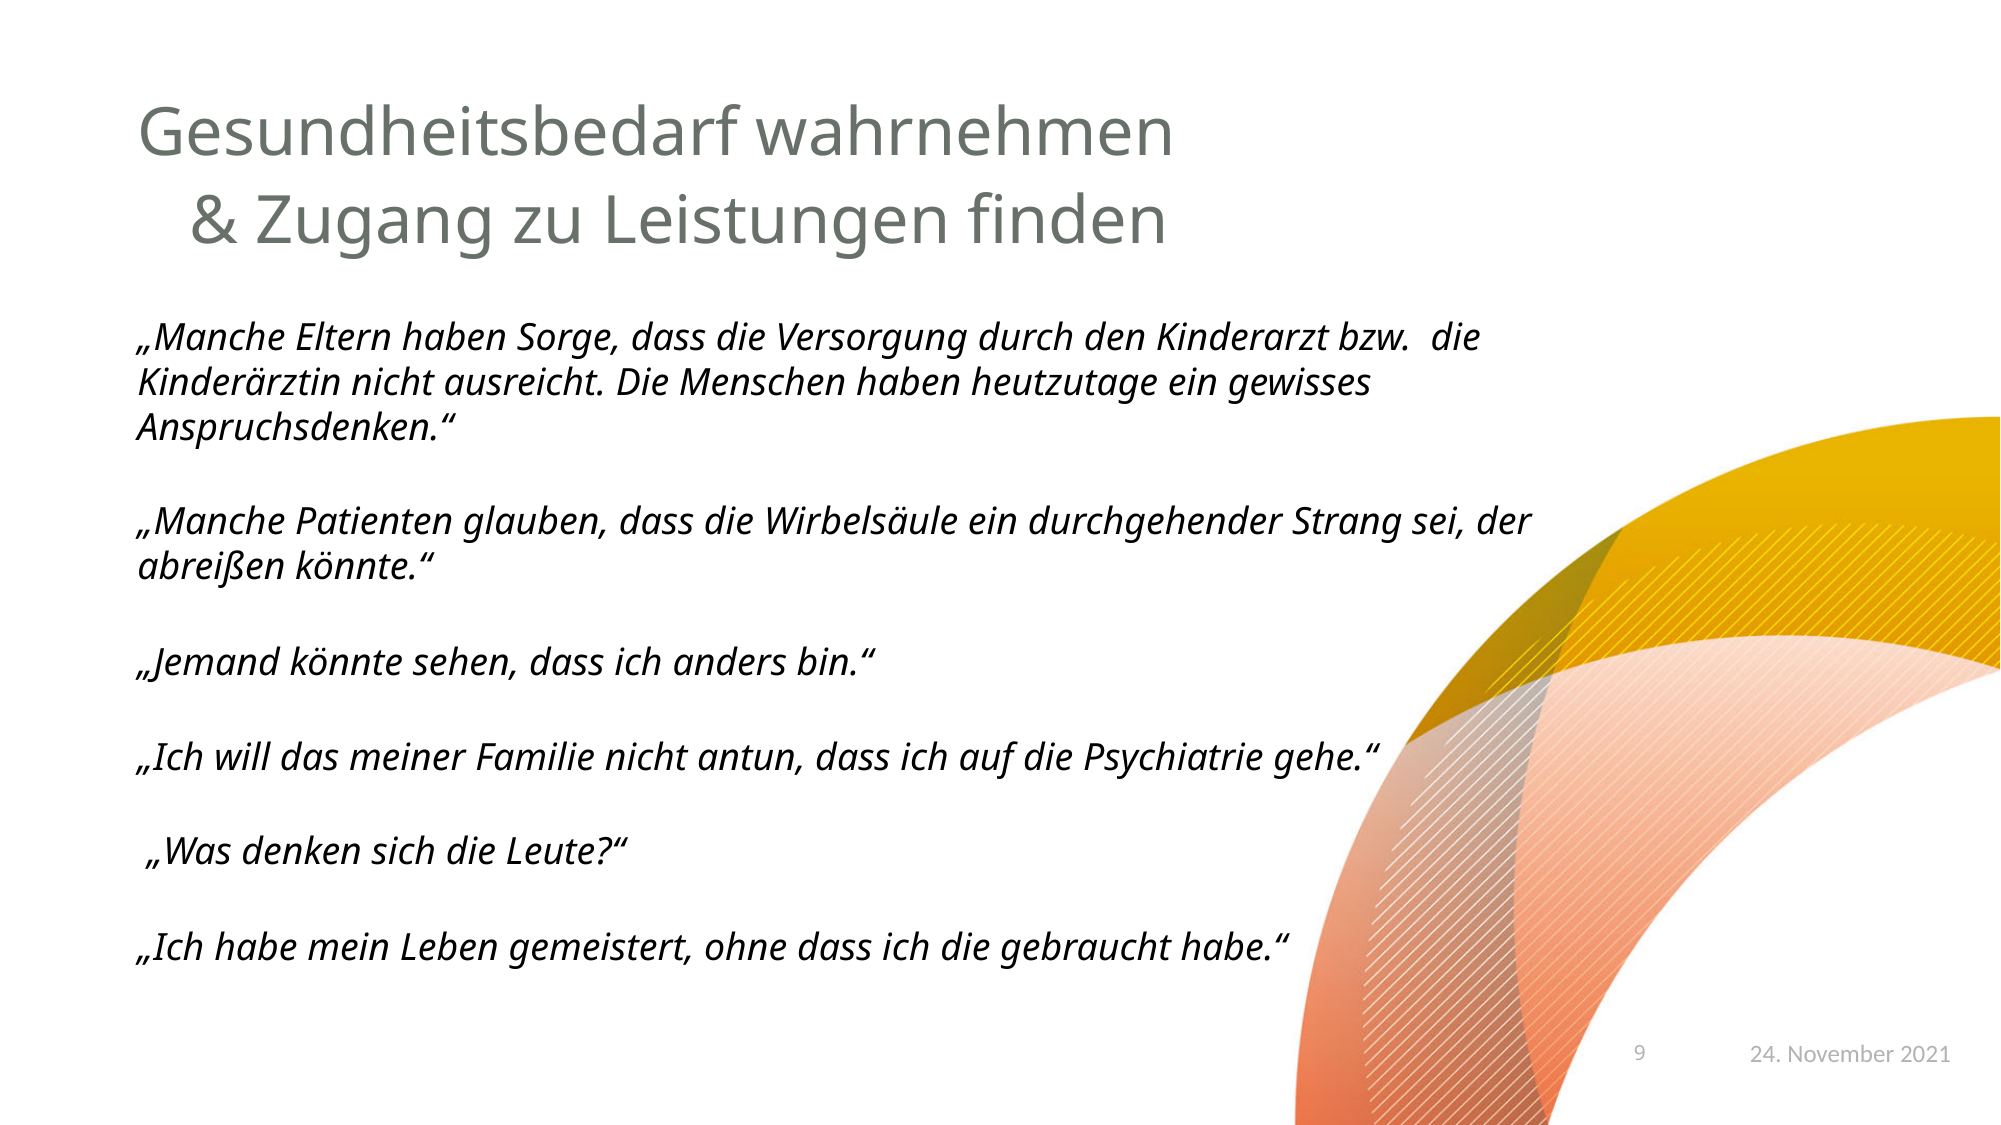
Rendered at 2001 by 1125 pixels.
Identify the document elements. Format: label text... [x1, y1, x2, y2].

list „Manche Eltern haben Sorge, dass die Versorgung durch den Kinderarzt bzw. die Kinderärztin nicht ausreicht. Die Menschen haben heutzutage ein gewisses Anspruchsdenken.“ „Manche Patienten glauben, dass die Wirbelsäule ein durchgehender Strang sei, der abreißen könnte.“ „Jemand könnte sehen, dass ich anders bin.“ „Ich will das meiner Familie nicht antun, dass ich auf die Psychiatrie gehe.“ „Was denken sich die Leute?“ „Ich habe mein Leben gemeistert, ohne dass ich die gebraucht habe.“ [137, 277, 1614, 1003]
footer 24. November 2021 [1750, 1022, 1975, 1083]
slide_number 9 [1633, 1022, 1730, 1083]
picture [0, 0, 2001, 1125]
title Gesundheitsbedarf wahrnehmen & Zugang zu Leistungen finden [137, 59, 1634, 278]
